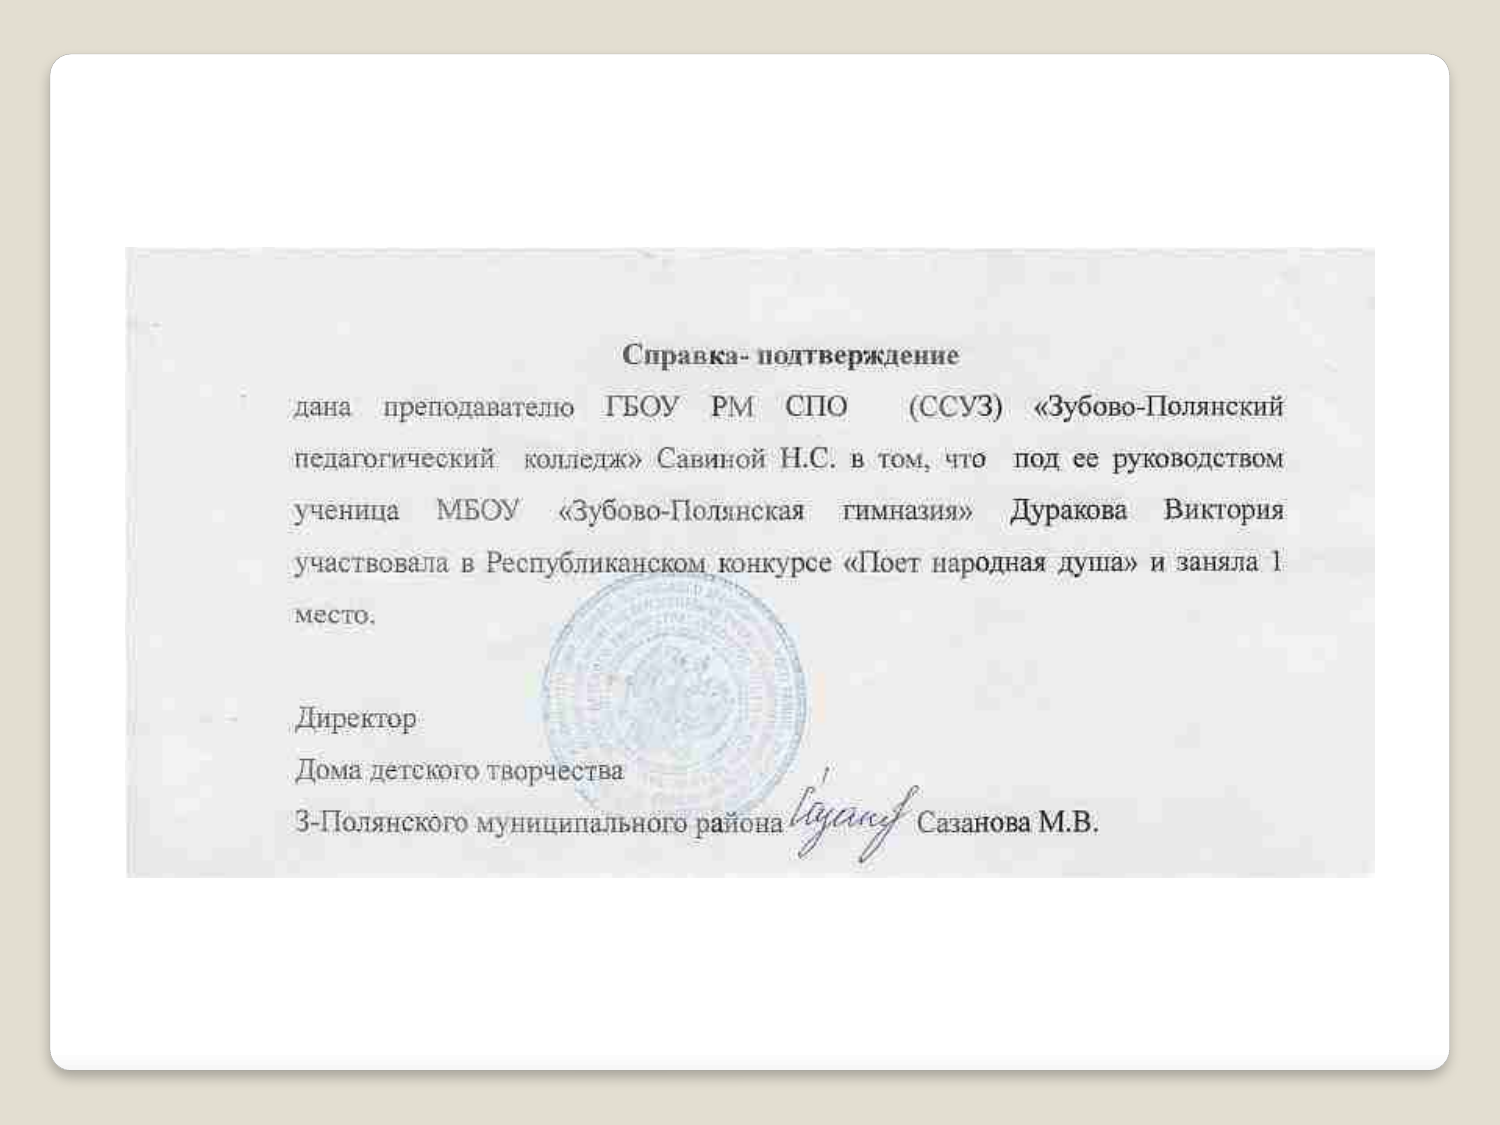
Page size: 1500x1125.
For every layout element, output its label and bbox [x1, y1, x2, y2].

picture [124, 247, 1376, 878]
